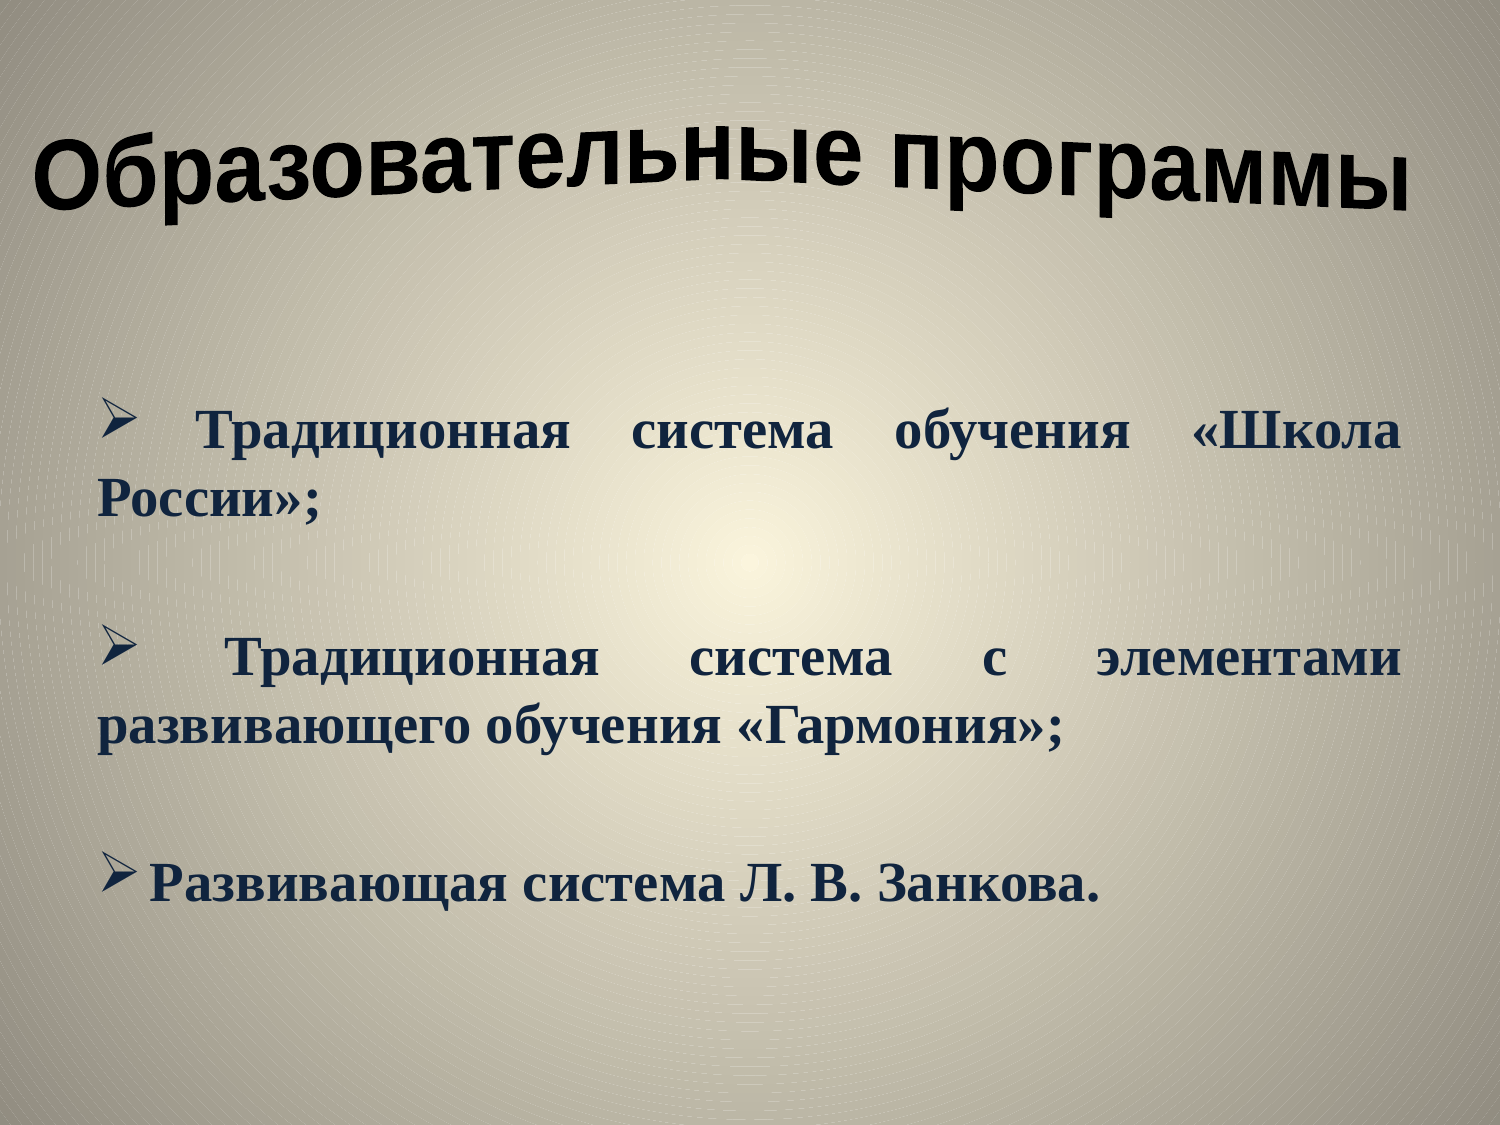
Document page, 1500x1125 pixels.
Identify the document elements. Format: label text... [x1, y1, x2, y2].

subtitle Традиционная система обучения «Школа России»; Традиционная система с элементами развивающего обучения «Гармония»; Развивающая система Л. В. Занкова. [82, 304, 1418, 925]
